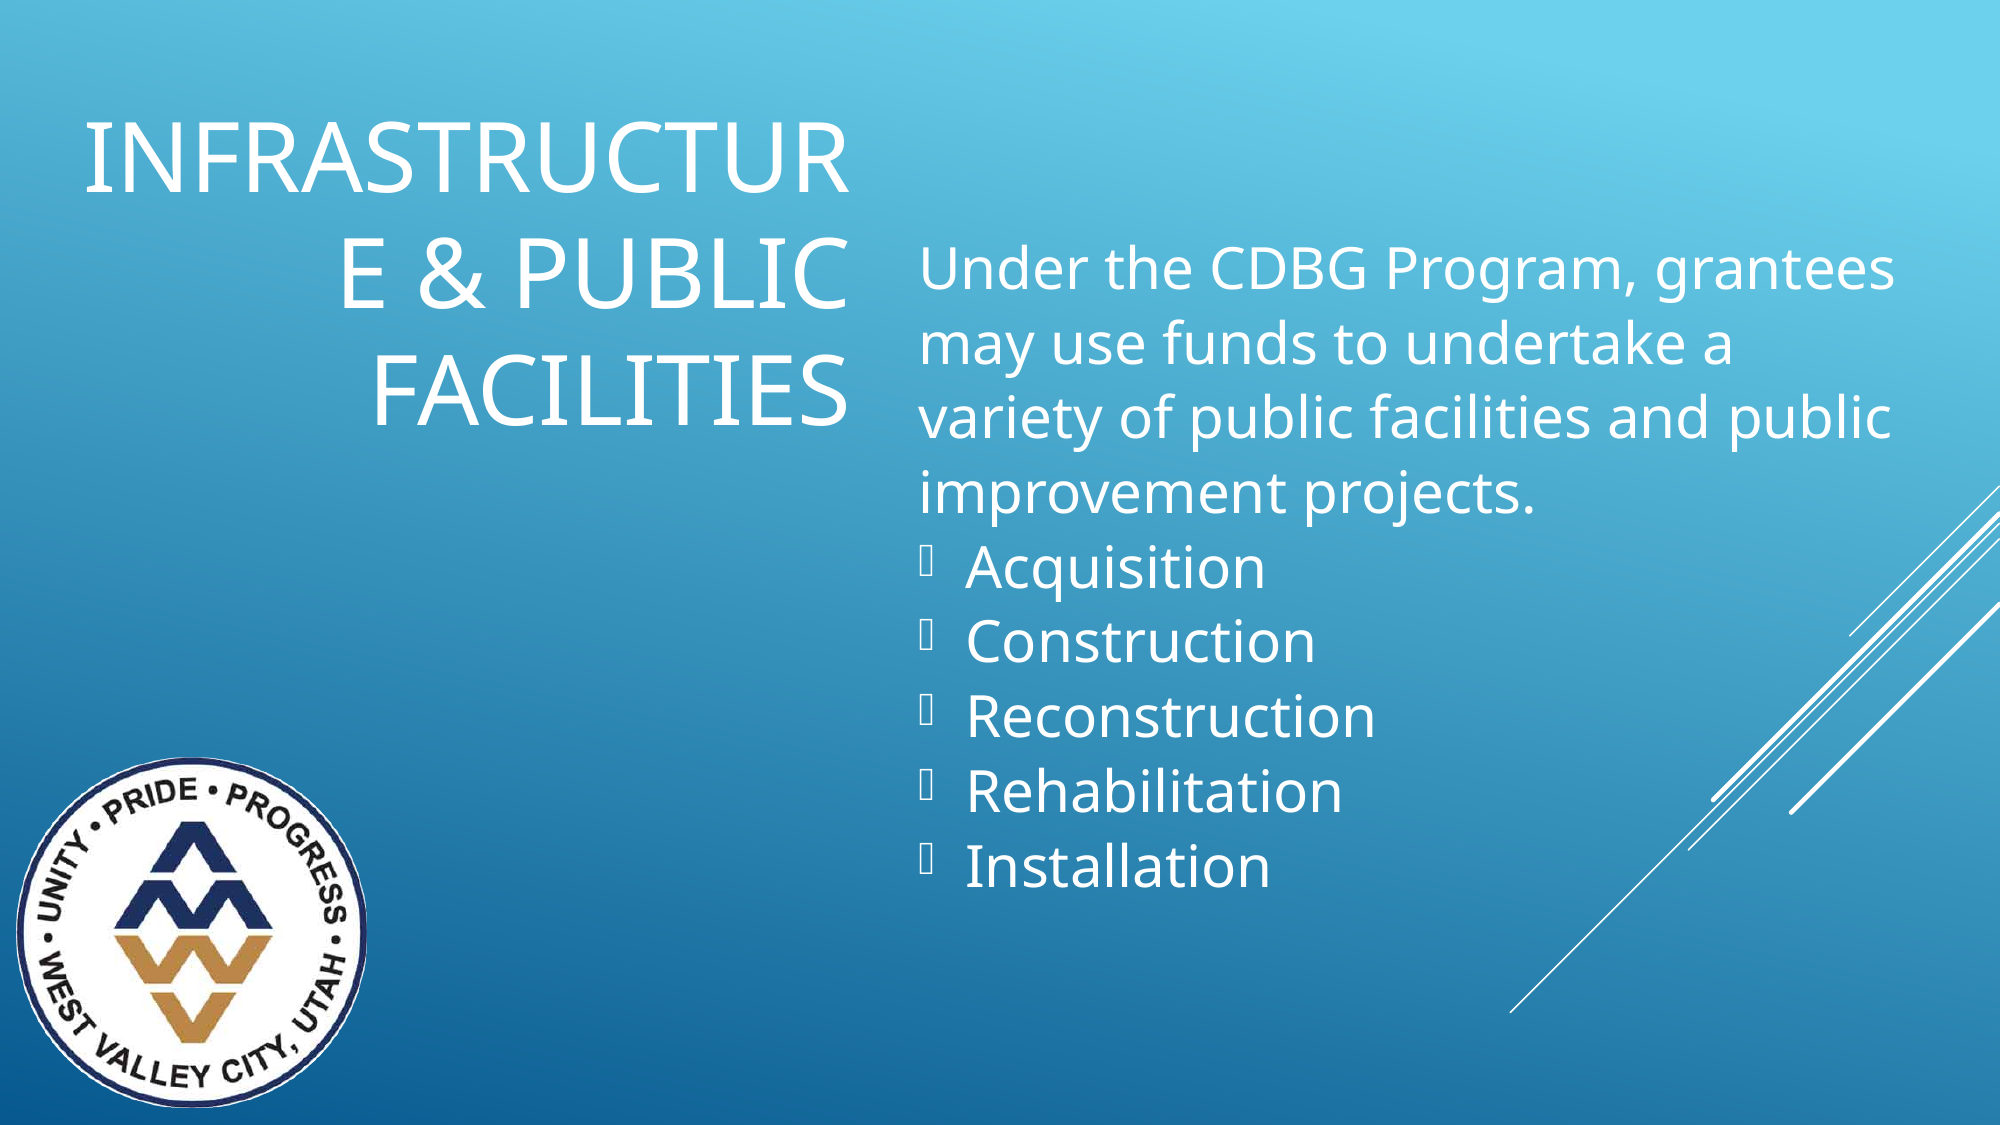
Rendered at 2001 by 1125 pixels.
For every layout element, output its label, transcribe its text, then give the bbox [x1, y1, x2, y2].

title Infrastructure & Public facilities [33, 85, 866, 455]
list Under the CDBG Program, grantees may use funds to undertake a variety of public facilities and public improvement projects. Acquisition Construction Reconstruction Rehabilitation Installation [903, 141, 1945, 984]
picture [15, 756, 367, 1108]
